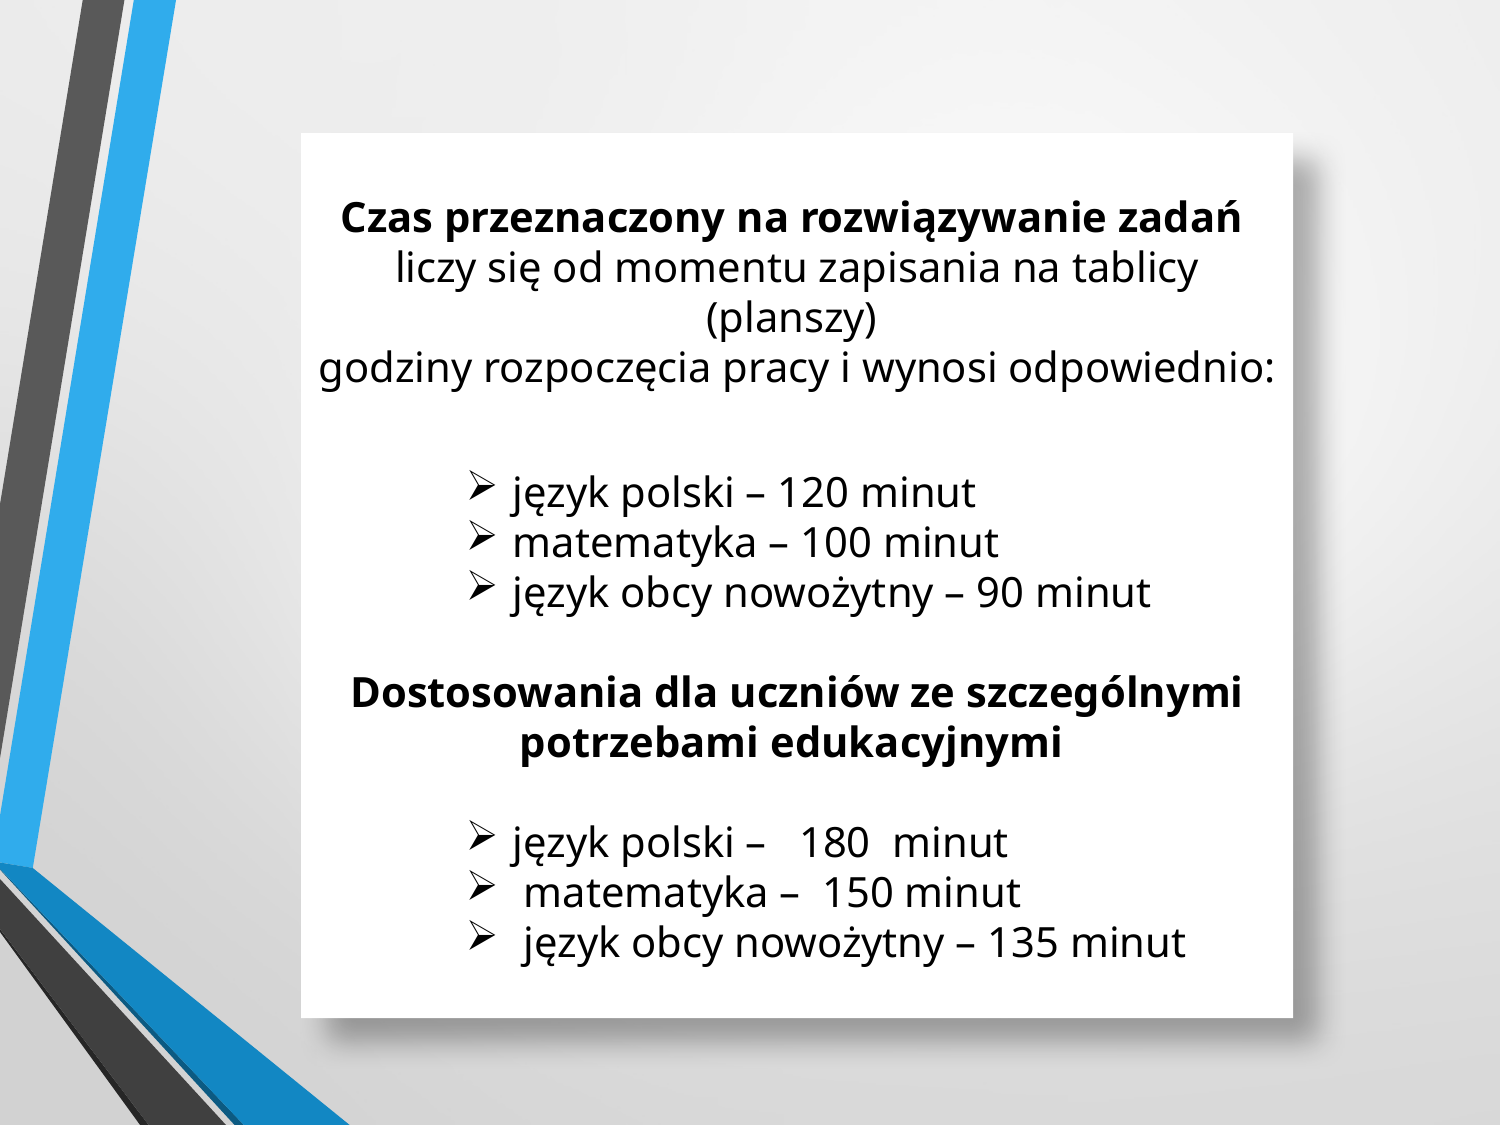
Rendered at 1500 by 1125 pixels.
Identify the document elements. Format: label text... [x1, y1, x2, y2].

text_box Czas przeznaczony na rozwiązywanie zadań liczy się od momentu zapisania na tablicy (planszy) godziny rozpoczęcia pracy i wynosi odpowiednio: język polski – 120 minut matematyka – 100 minut język obcy nowożytny – 90 minut Dostosowania dla uczniów ze szczególnymi potrzebami edukacyjnymi język polski – 180 minut matematyka – 150 minut język obcy nowożytny – 135 minut [301, 133, 1294, 1019]
